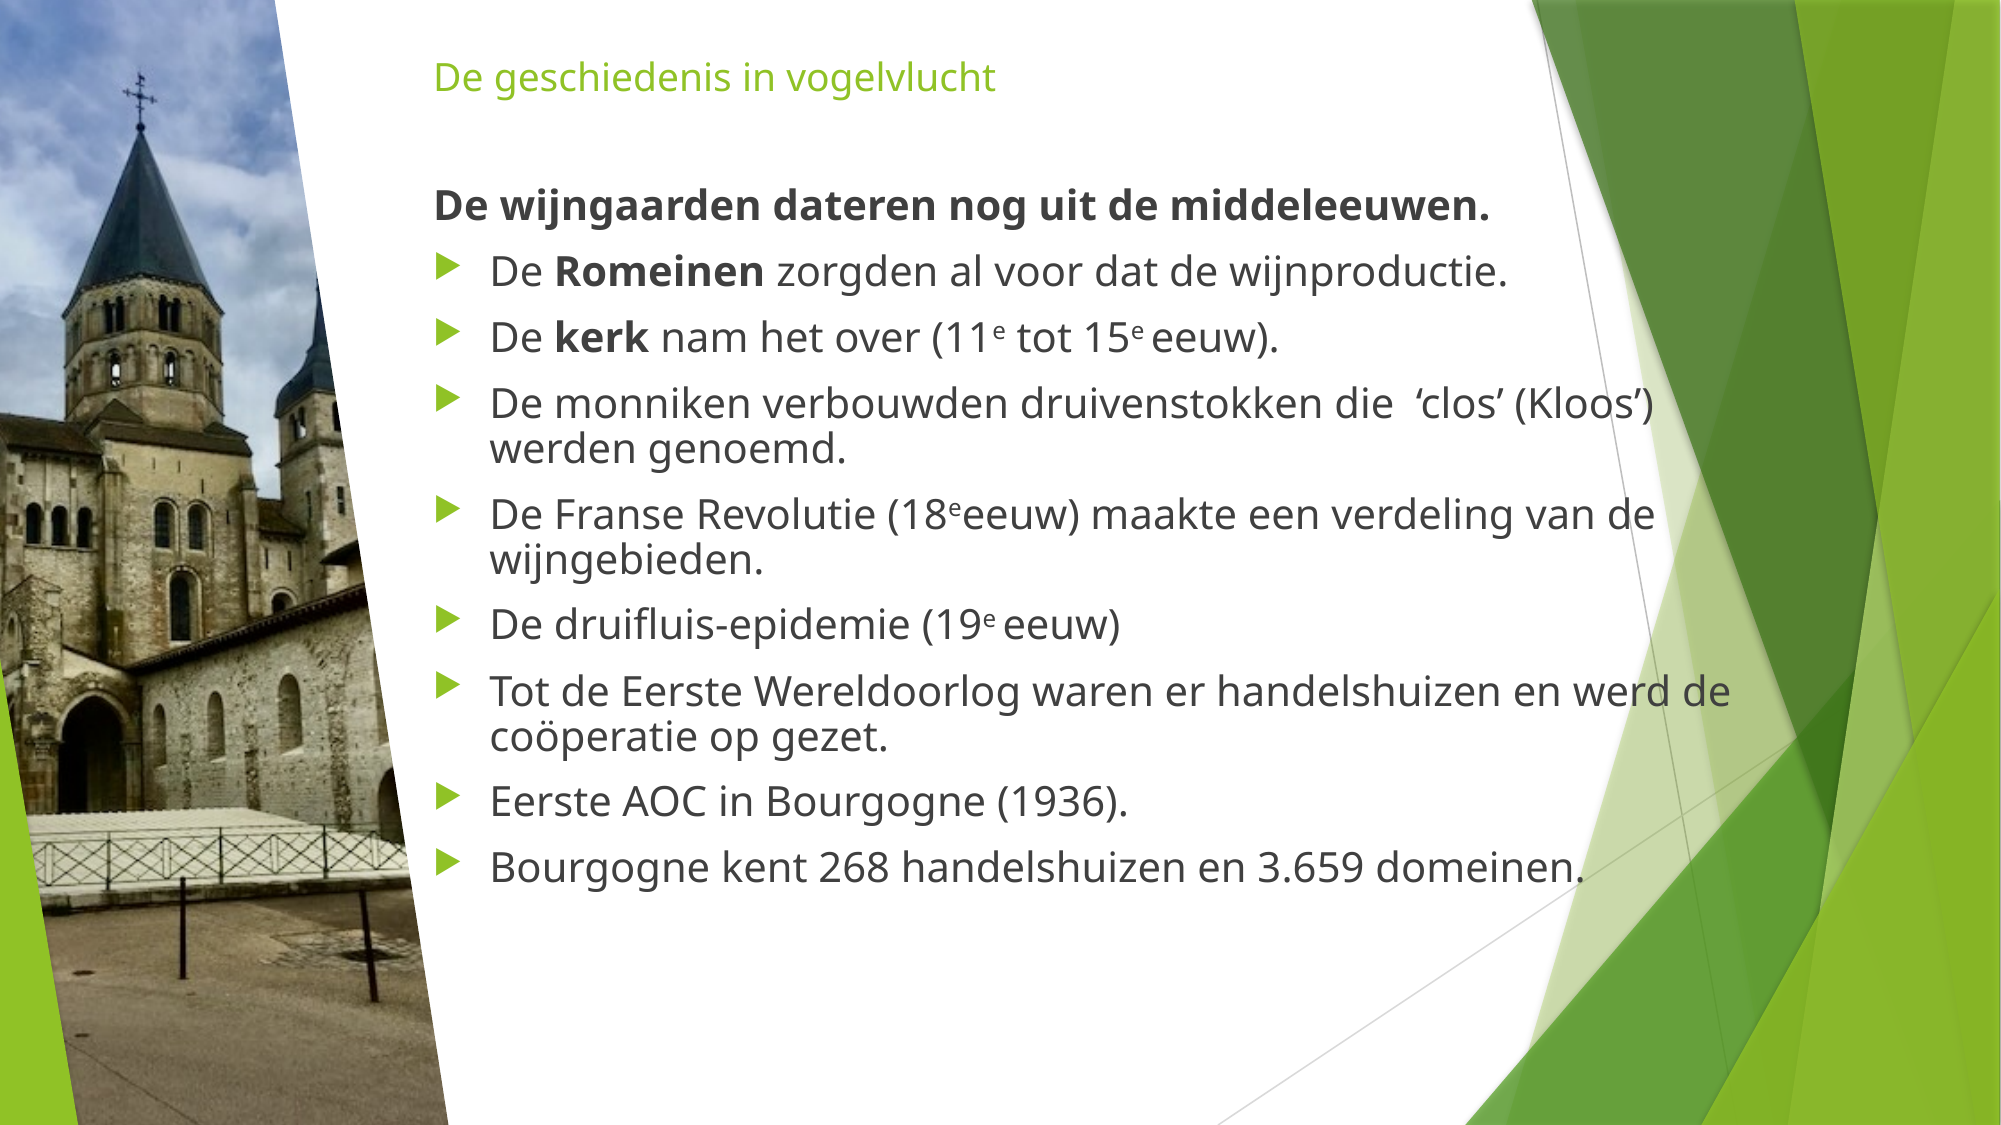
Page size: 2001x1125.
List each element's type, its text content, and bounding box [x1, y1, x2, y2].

picture [0, 0, 449, 1125]
title De geschiedenis in vogelvlucht [452, 50, 1673, 176]
list De wijngaarden dateren nog uit de middeleeuwen. De Romeinen zorgden al voor dat de wijnproductie. De kerk nam het over (11e tot 15e eeuw). De monniken verbouwden druivenstokken die ‘clos’ (Kloos’) werden genoemd. De Franse Revolutie (18eeeuw) maakte een verdeling van de wijngebieden. De druifluis-epidemie (19e eeuw) Tot de Eerste Wereldoorlog waren er handelshuizen en werd de coöperatie op gezet. Eerste AOC in Bourgogne (1936). Bourgogne kent 268 handelshuizen en 3.659 domeinen. [452, 176, 1759, 1103]
